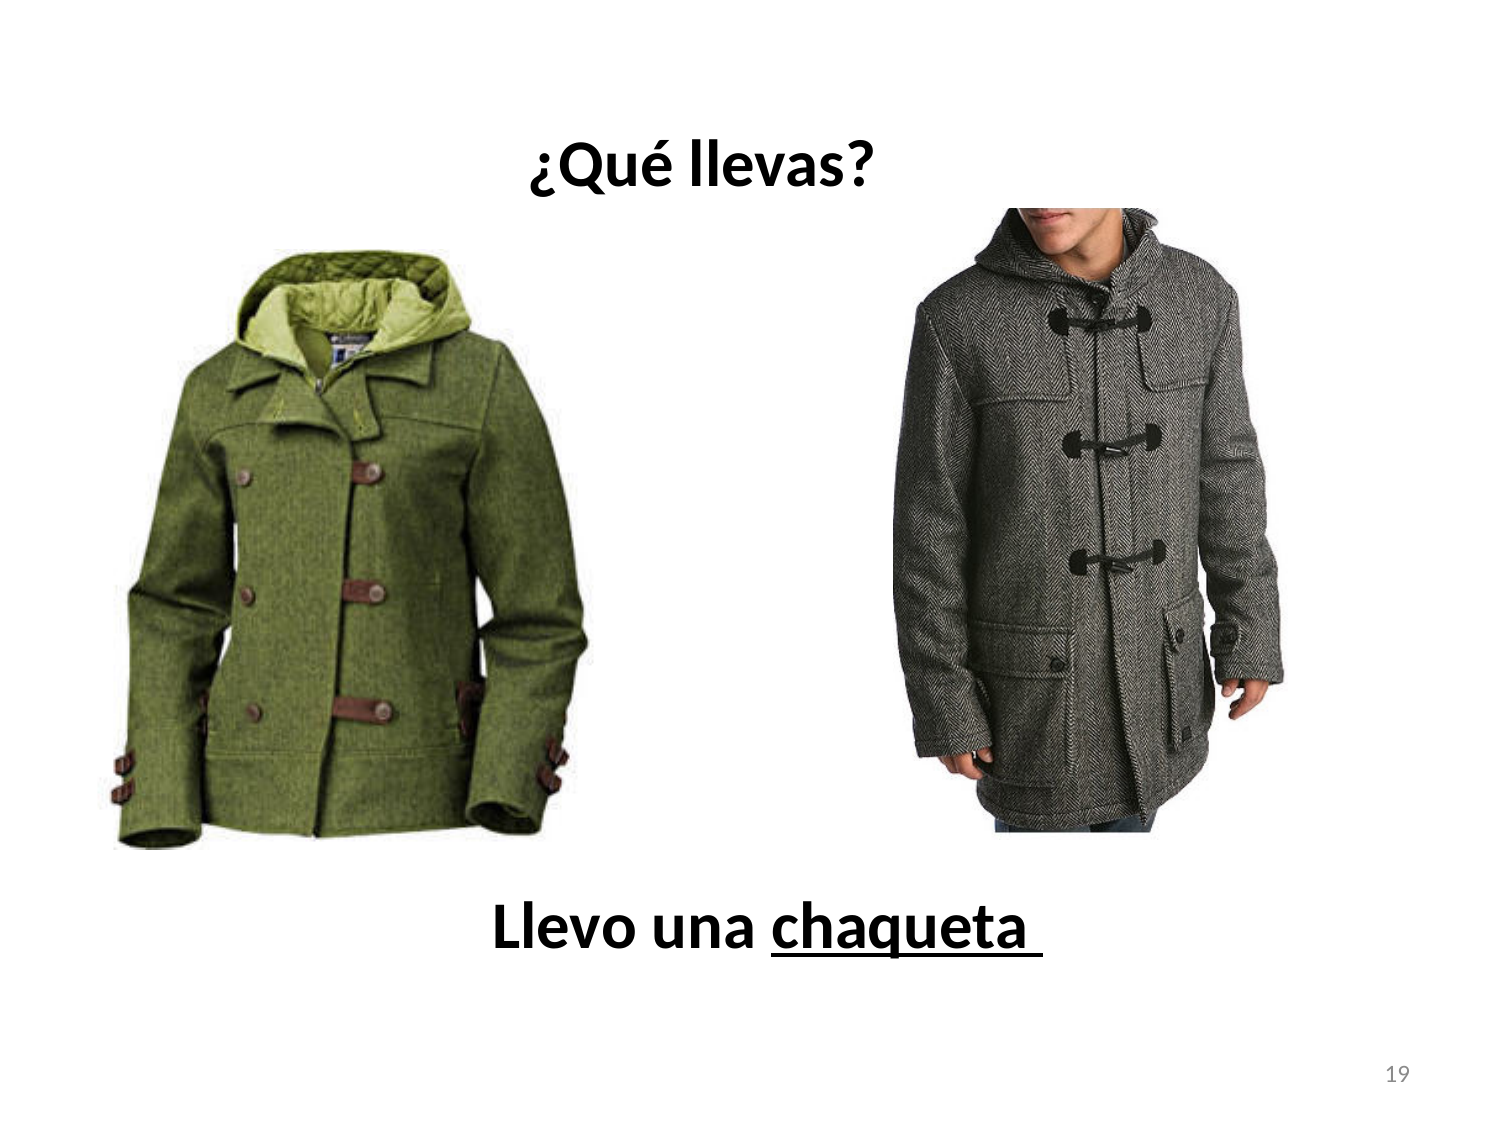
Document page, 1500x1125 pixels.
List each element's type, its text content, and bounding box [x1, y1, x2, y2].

picture [49, 249, 651, 851]
text_box ¿Qué llevas? [513, 112, 892, 208]
picture [893, 208, 1288, 840]
slide_number 19 [1074, 1042, 1425, 1103]
text_box Llevo una chaqueta [477, 874, 1059, 970]
